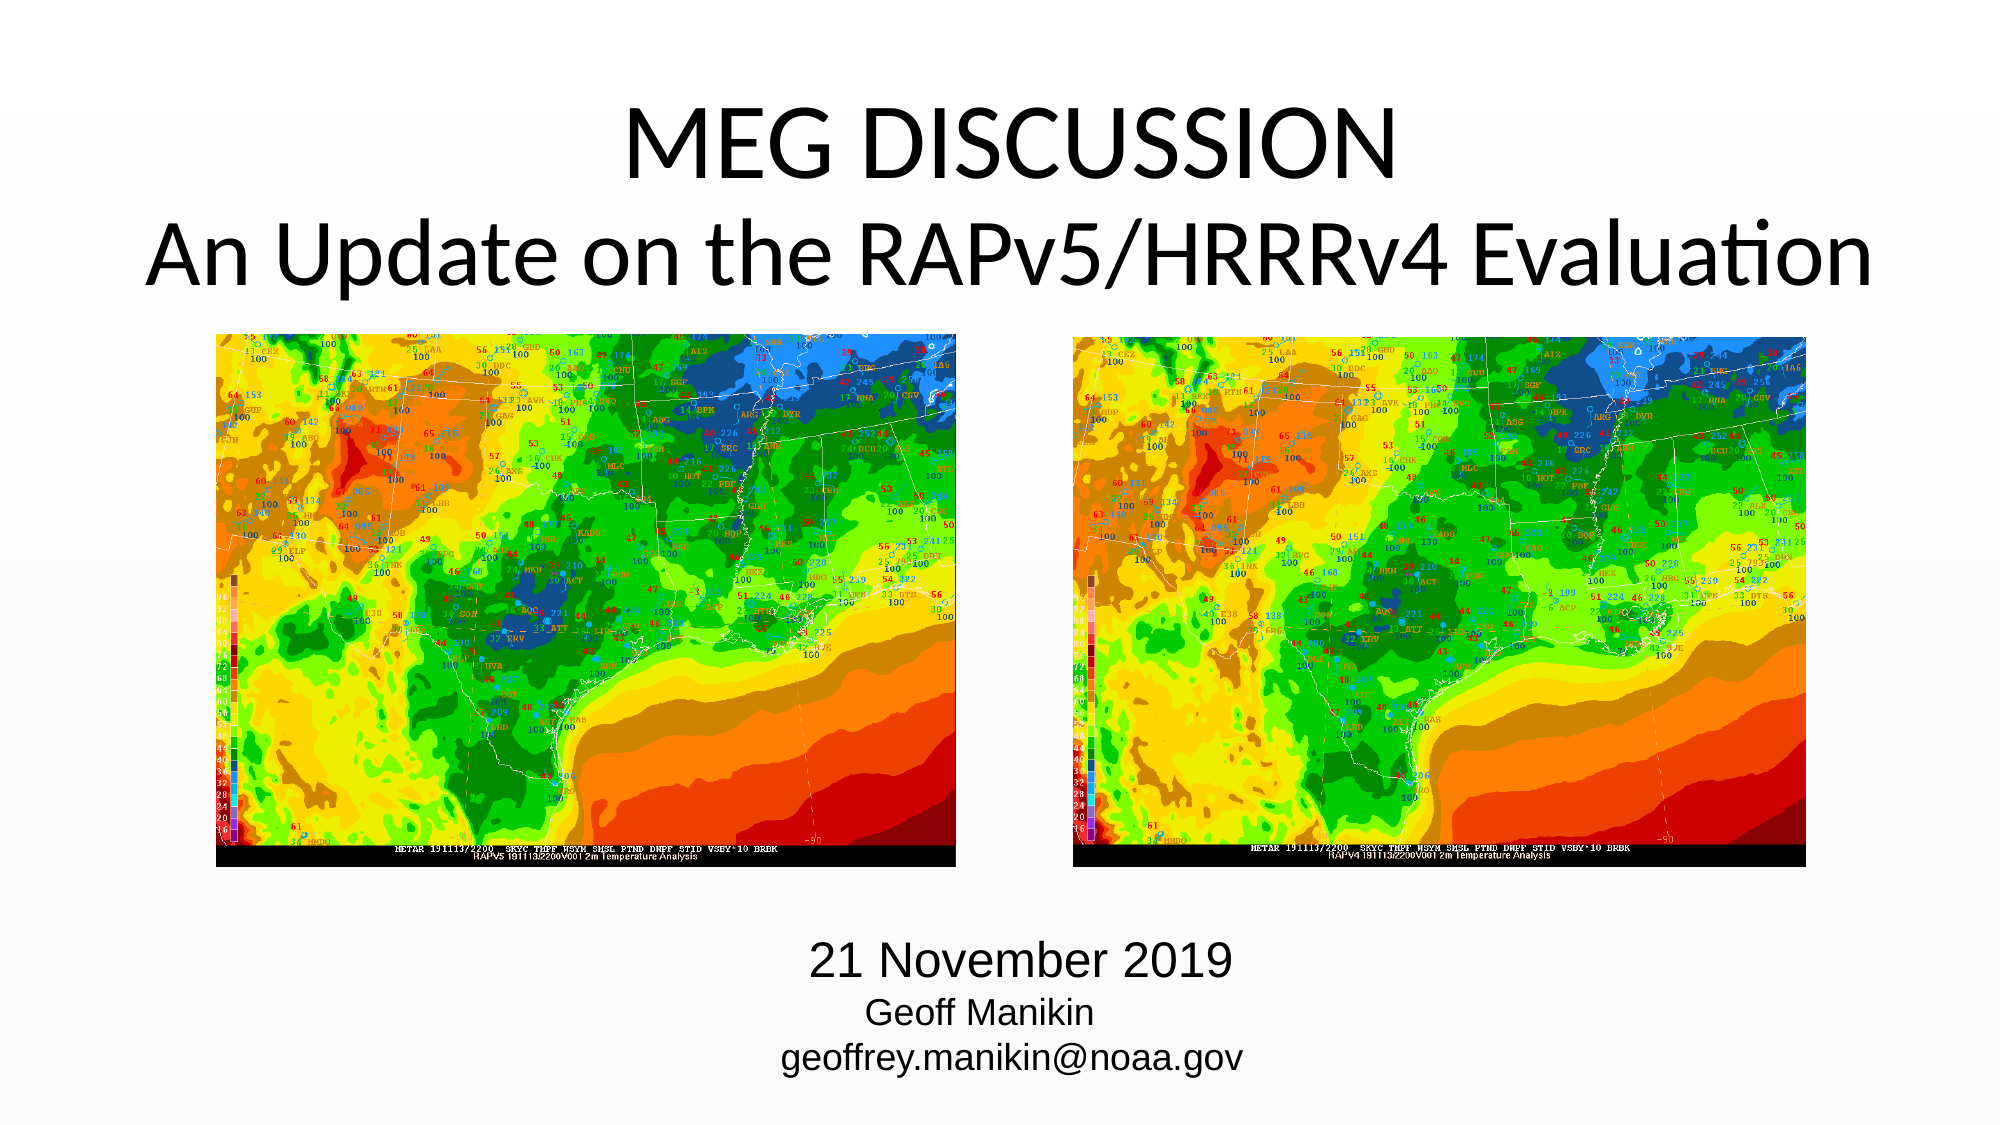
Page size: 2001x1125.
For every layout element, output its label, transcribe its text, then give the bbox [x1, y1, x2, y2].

picture [215, 334, 956, 867]
text_box 21 November 2019 Geoff Manikin geoffrey.manikin@noaa.gov [429, 920, 1732, 1086]
title MEG DISCUSSION An Update on the RAPv5/HRRRv4 Evaluation [73, 72, 1950, 314]
picture [1073, 337, 1806, 867]
